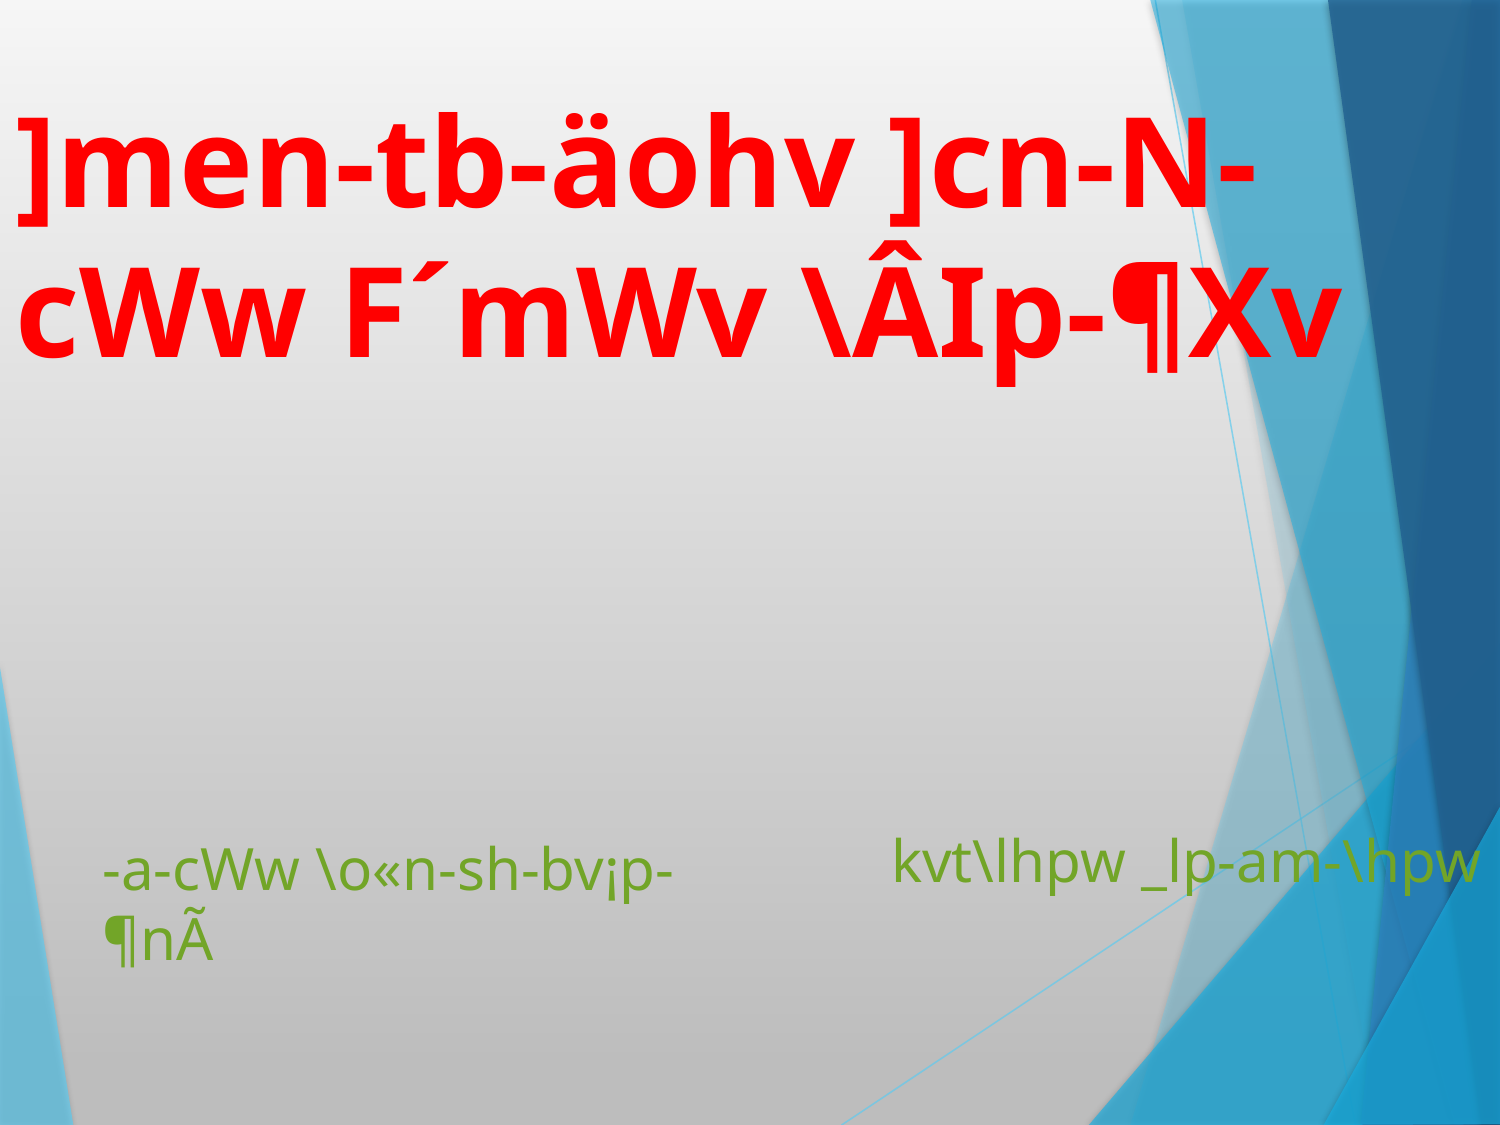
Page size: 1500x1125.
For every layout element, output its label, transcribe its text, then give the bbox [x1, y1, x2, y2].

title ]men-tb-äohv ]cn-N-cWw F´mWv \ÂIp-¶Xv [0, 75, 1388, 413]
text_box kvt\lhpw _lp-am-\hpw [876, 746, 1496, 902]
text_box -a-cWw \o«n-sh-bv¡p-¶nÃ [87, 824, 713, 980]
